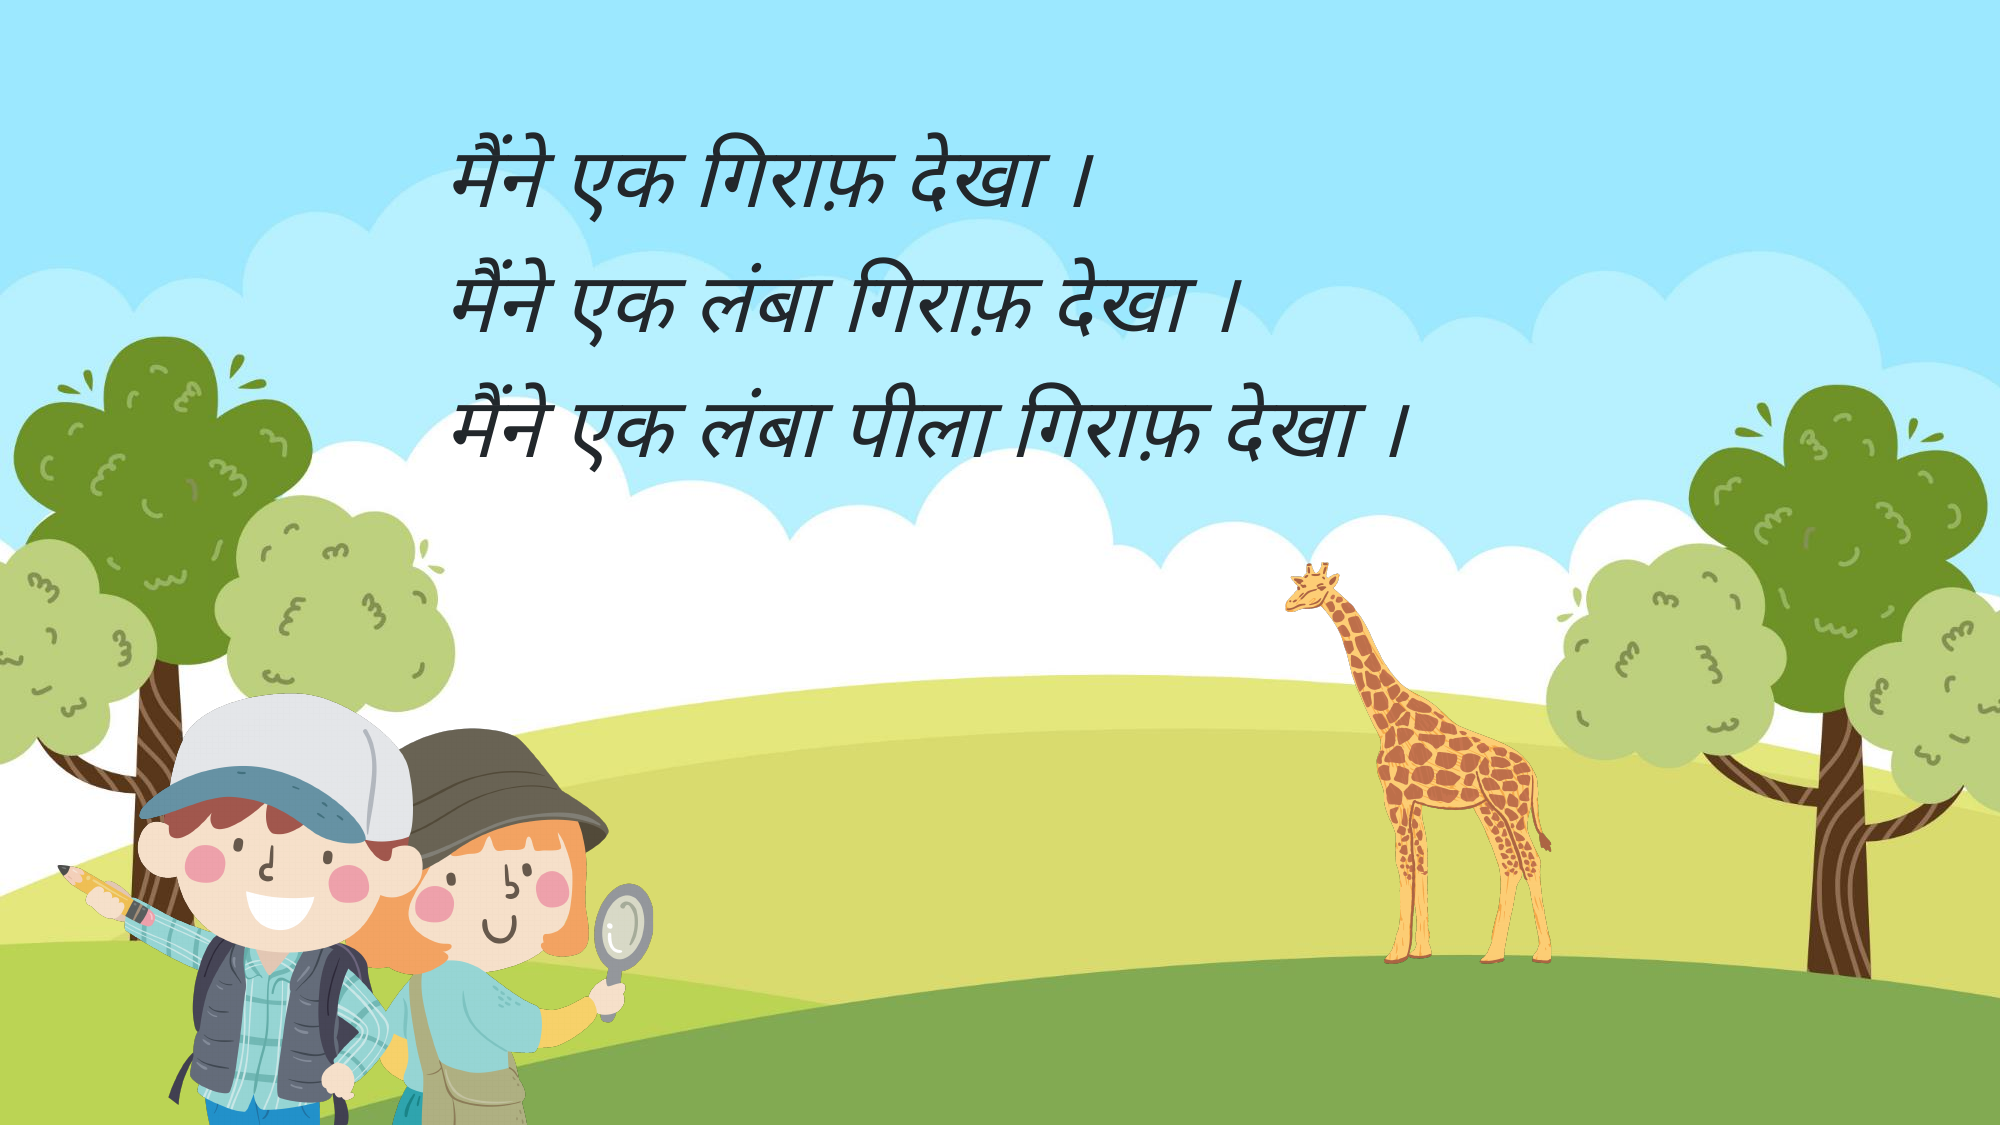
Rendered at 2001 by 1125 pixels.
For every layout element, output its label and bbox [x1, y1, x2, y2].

text_box [0, 0, 2000, 1125]
